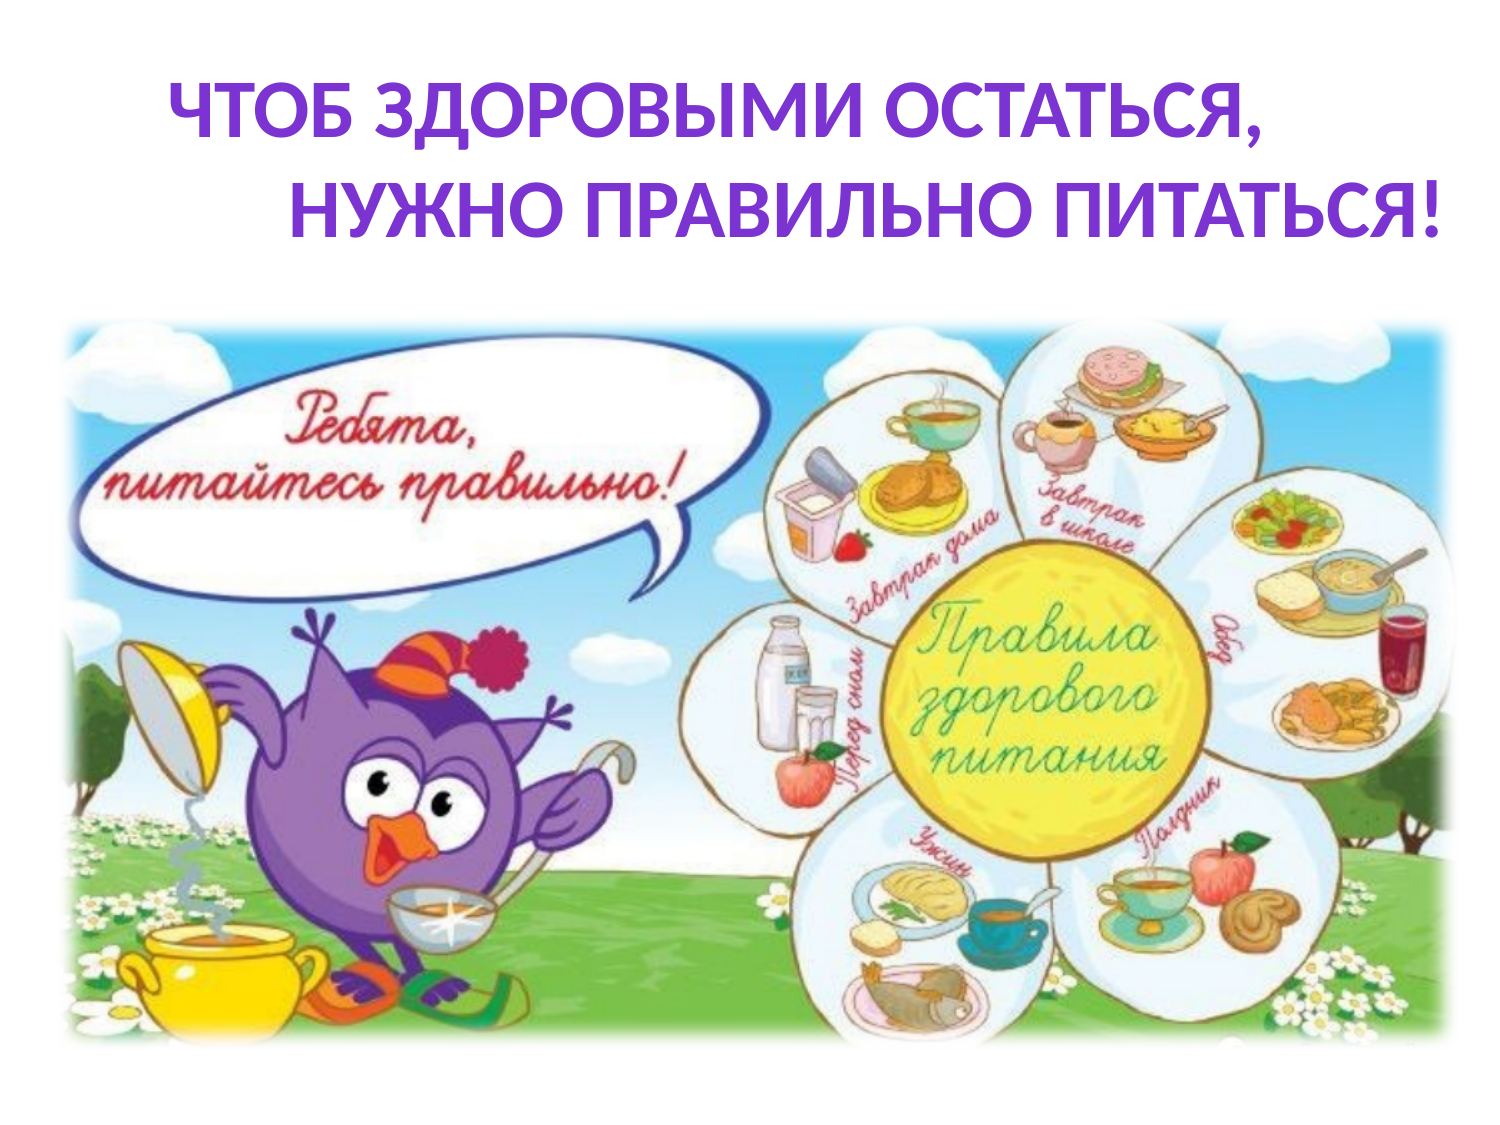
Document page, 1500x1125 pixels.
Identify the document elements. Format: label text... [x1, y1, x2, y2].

text_box Чтоб здоровыми остаться, Нужно правильно питаться! [0, 46, 1465, 262]
picture [58, 316, 1459, 1050]
